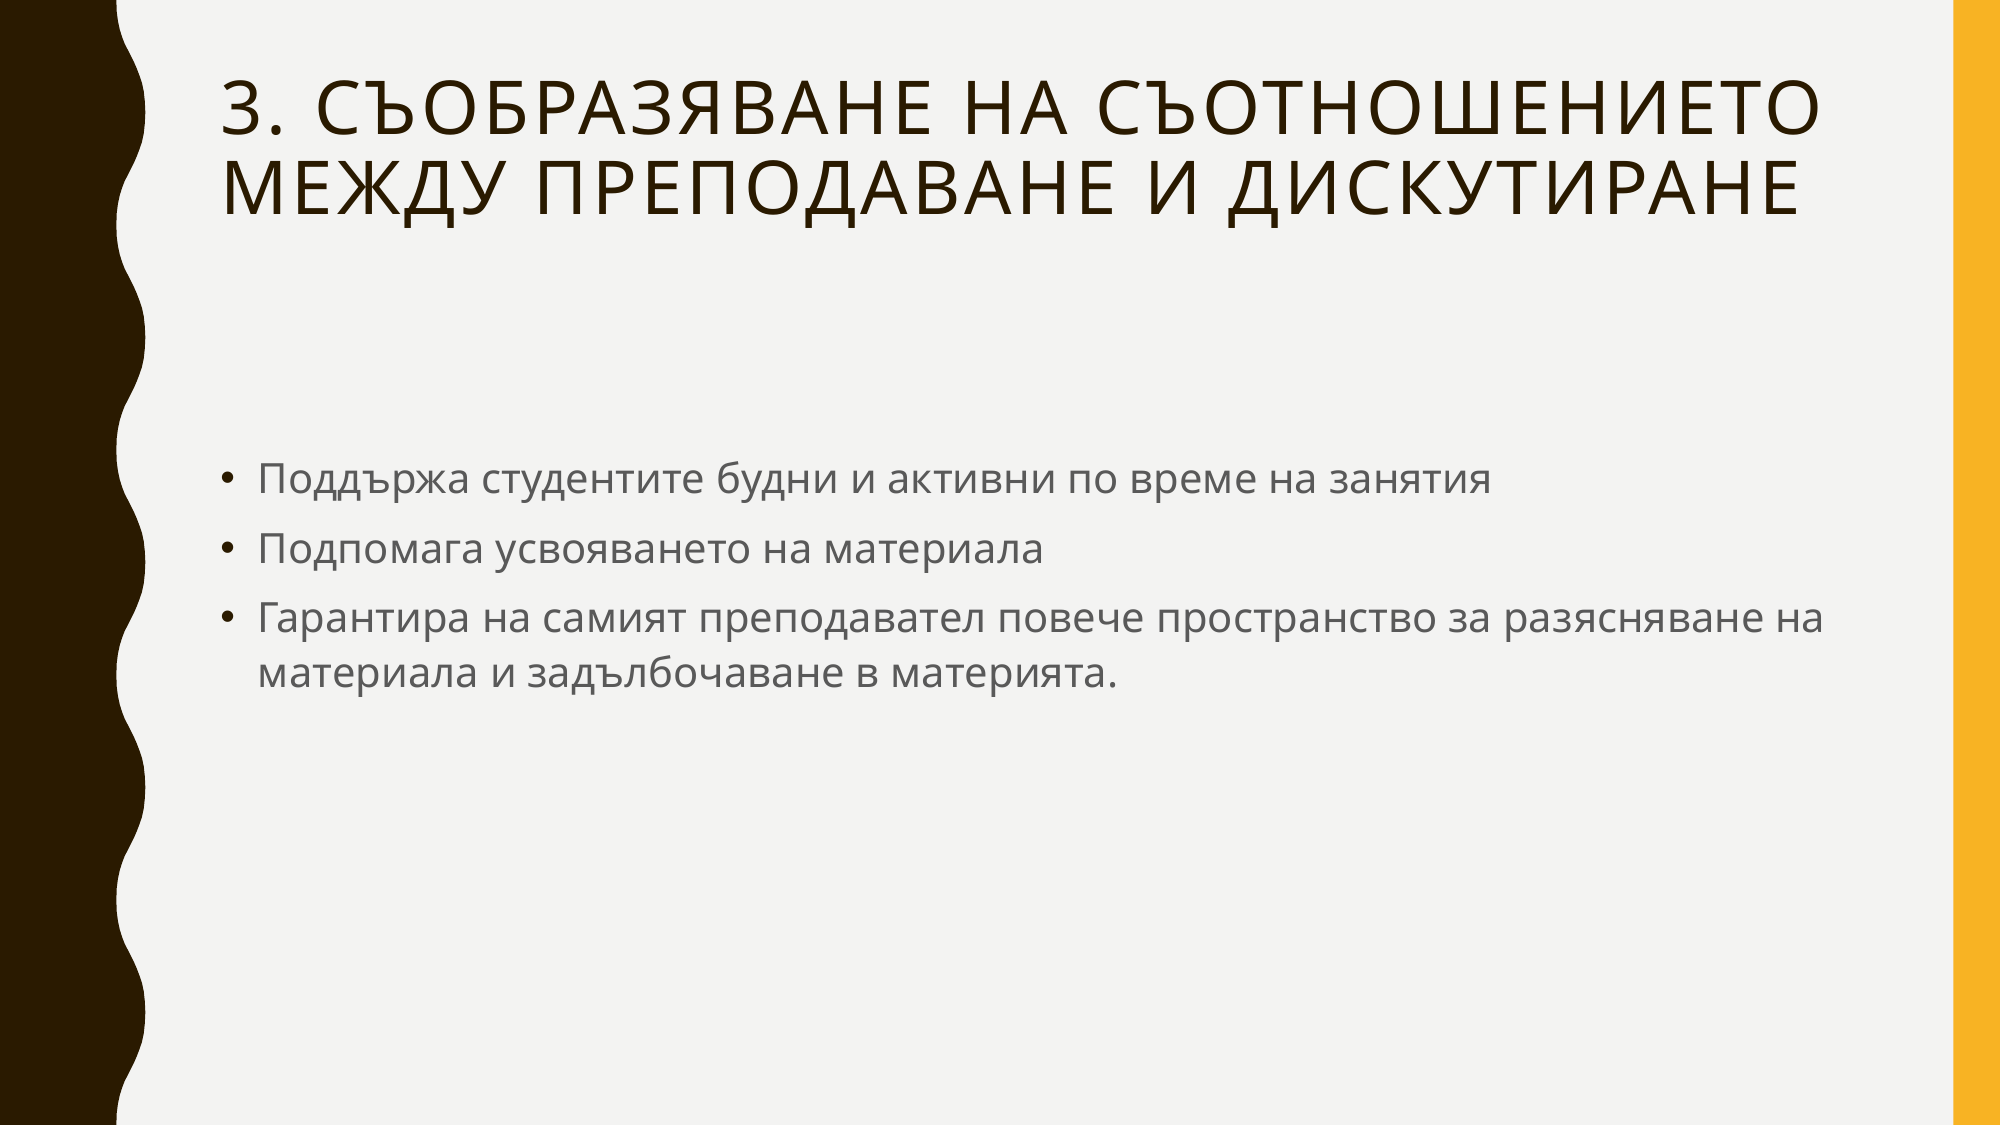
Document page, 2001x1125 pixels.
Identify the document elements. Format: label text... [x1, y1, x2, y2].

title 3. Съобразяване на съотношението между преподаване и дискутиране [205, 62, 1875, 308]
list Поддържа студентите будни и активни по време на занятия Подпомага усвояването на материала Гарантира на самият преподавател повече пространство за разясняване на материала и задълбочаване в материята. [205, 375, 1875, 965]
